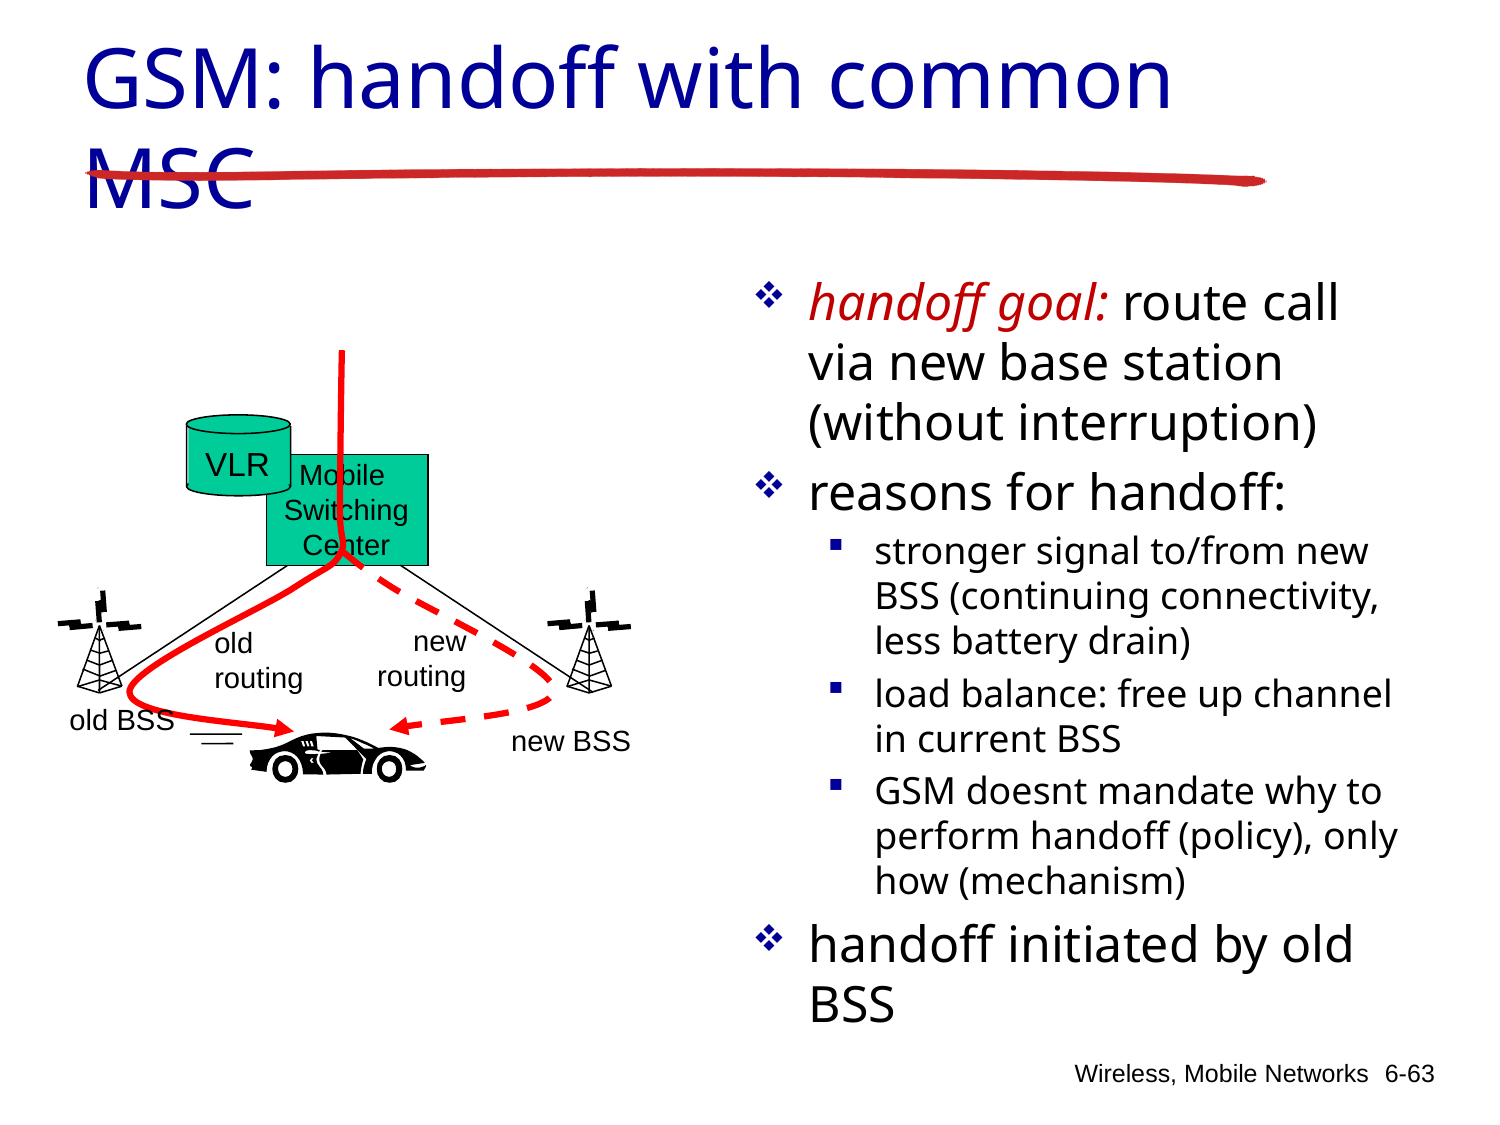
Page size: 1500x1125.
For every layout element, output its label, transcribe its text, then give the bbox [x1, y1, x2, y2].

text_box new routing [362, 614, 482, 700]
text_box [144, 638, 298, 724]
text_box [349, 577, 442, 624]
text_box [189, 725, 427, 783]
picture [79, 163, 1281, 193]
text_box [265, 448, 429, 569]
text_box [242, 577, 314, 616]
text_box old BSS [54, 693, 190, 744]
footer Wireless, Mobile Networks [750, 1077, 1339, 1103]
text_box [548, 588, 631, 694]
text_box GSM: handoff with common MSC [67, 31, 1343, 220]
text_box old routing [199, 616, 319, 702]
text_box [185, 414, 291, 497]
text_box [329, 350, 343, 447]
slide_number 6-63 [1339, 1050, 1450, 1125]
text_box new BSS [496, 715, 647, 766]
text_box [381, 635, 548, 724]
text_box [58, 588, 141, 694]
list handoff goal: route call via new base station (without interruption) reasons for handoff: stronger signal to/from new BSS (continuing connectivity, less battery drain) load balance: free up channel in current BSS GSM doesnt mandate why to perform handoff (policy), only how (mechanism) handoff initiated by old BSS [737, 262, 1420, 1077]
